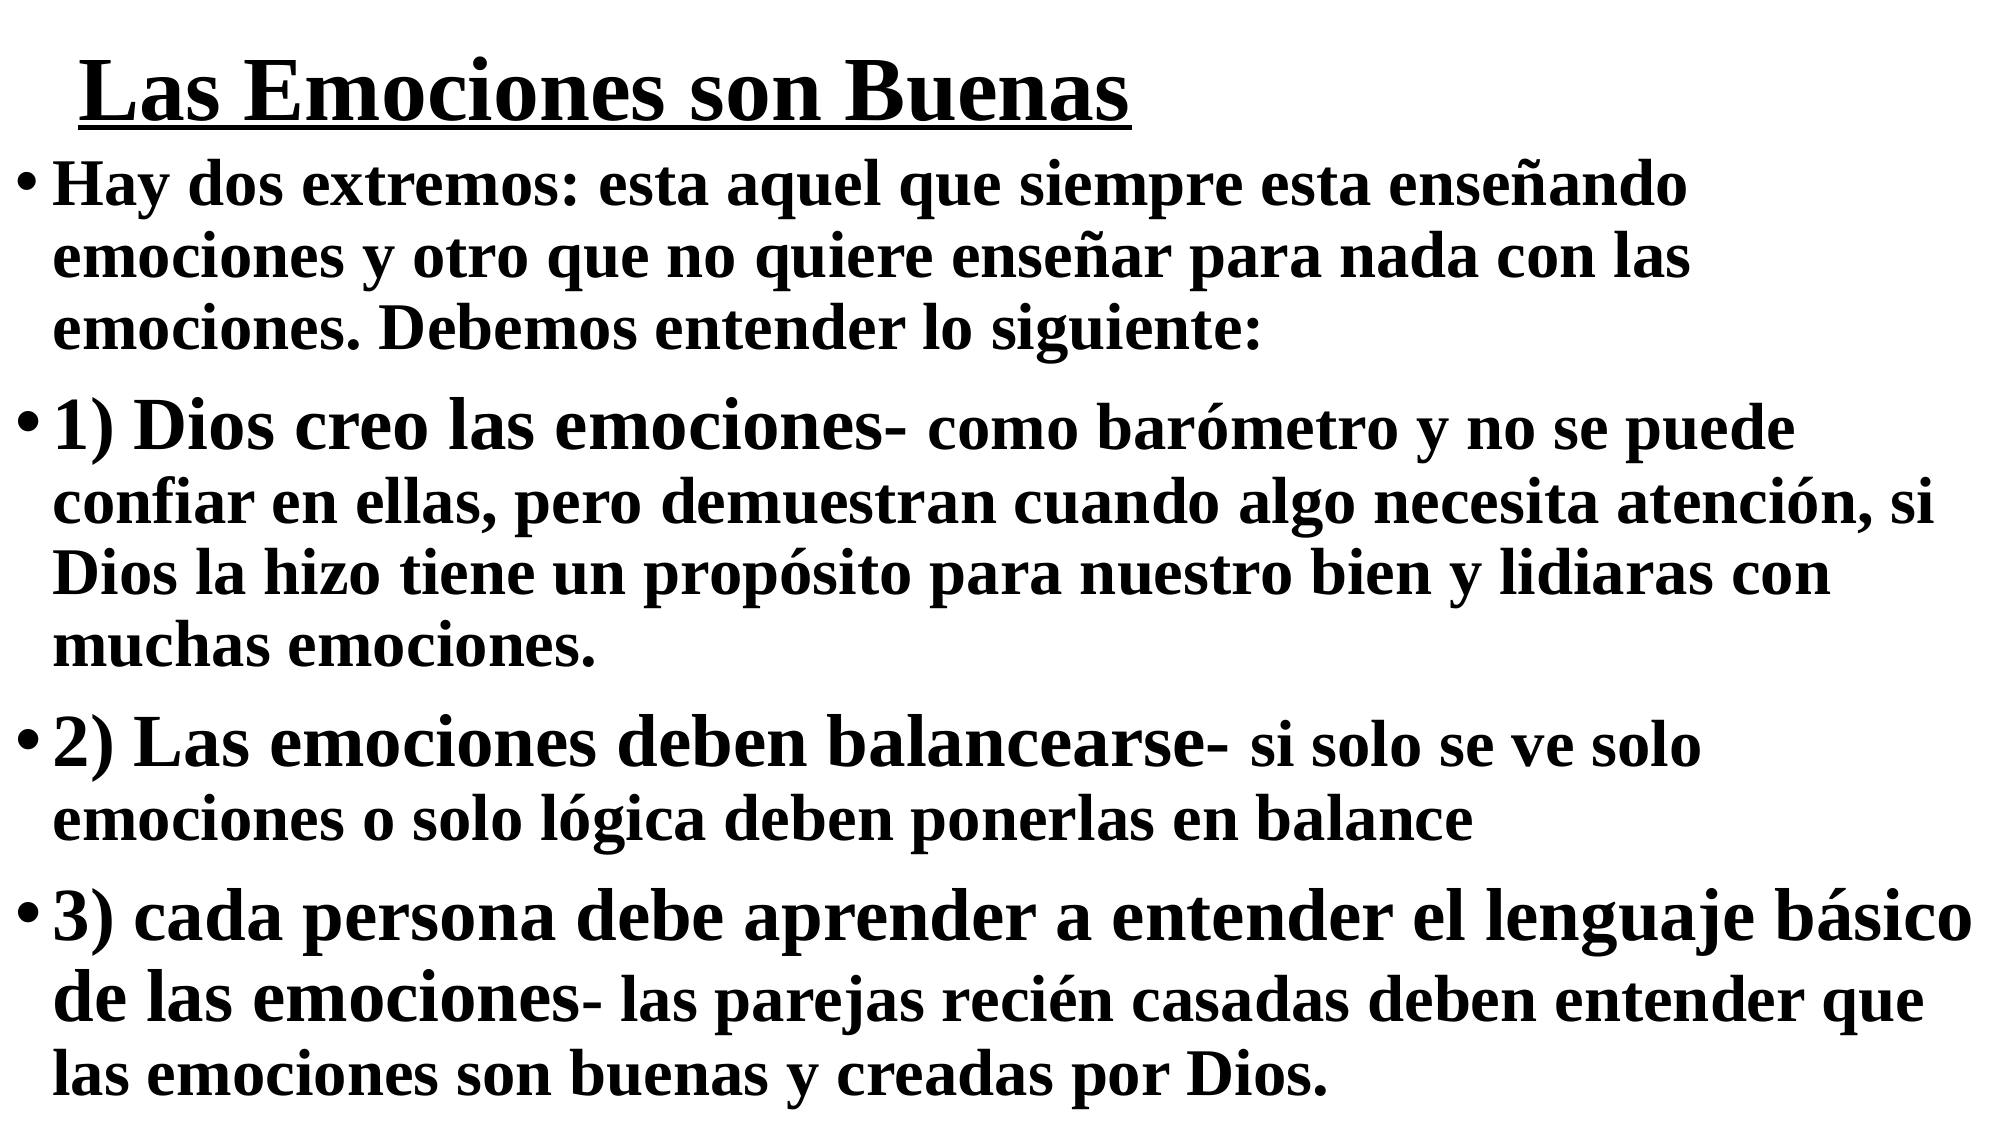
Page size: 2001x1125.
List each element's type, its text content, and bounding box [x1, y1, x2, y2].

title Las Emociones son Buenas [0, 0, 1211, 140]
list Hay dos extremos: esta aquel que siempre esta enseñando emociones y otro que no quiere enseñar para nada con las emociones. Debemos entender lo siguiente: 1) Dios creo las emociones- como barómetro y no se puede confiar en ellas, pero demuestran cuando algo necesita atención, si Dios la hizo tiene un propósito para nuestro bien y lidiaras con muchas emociones. 2) Las emociones deben balancearse- si solo se ve solo emociones o solo lógica deben ponerlas en balance 3) cada persona debe aprender a entender el lenguaje básico de las emociones- las parejas recién casadas deben entender que las emociones son buenas y creadas por Dios. [0, 140, 2000, 1082]
